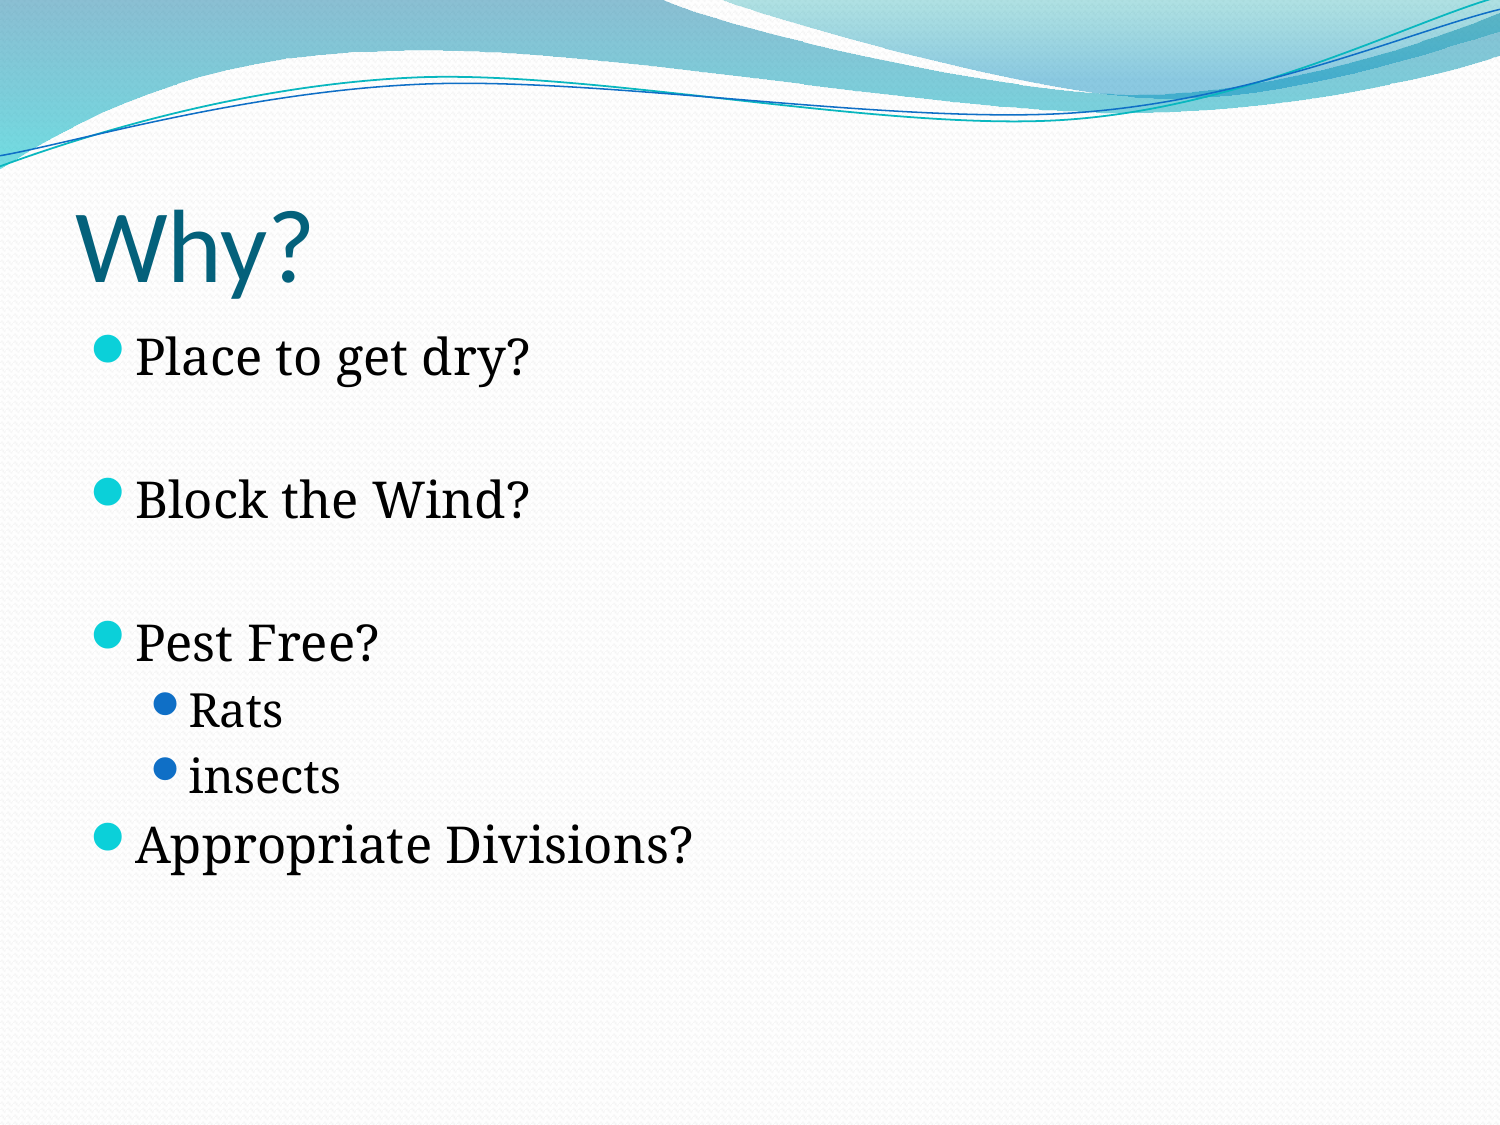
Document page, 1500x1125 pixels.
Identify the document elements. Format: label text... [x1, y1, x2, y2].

title Why? [75, 115, 1425, 303]
list Place to get dry? Block the Wind? Pest Free? Rats insects Appropriate Divisions? [75, 317, 1425, 1038]
